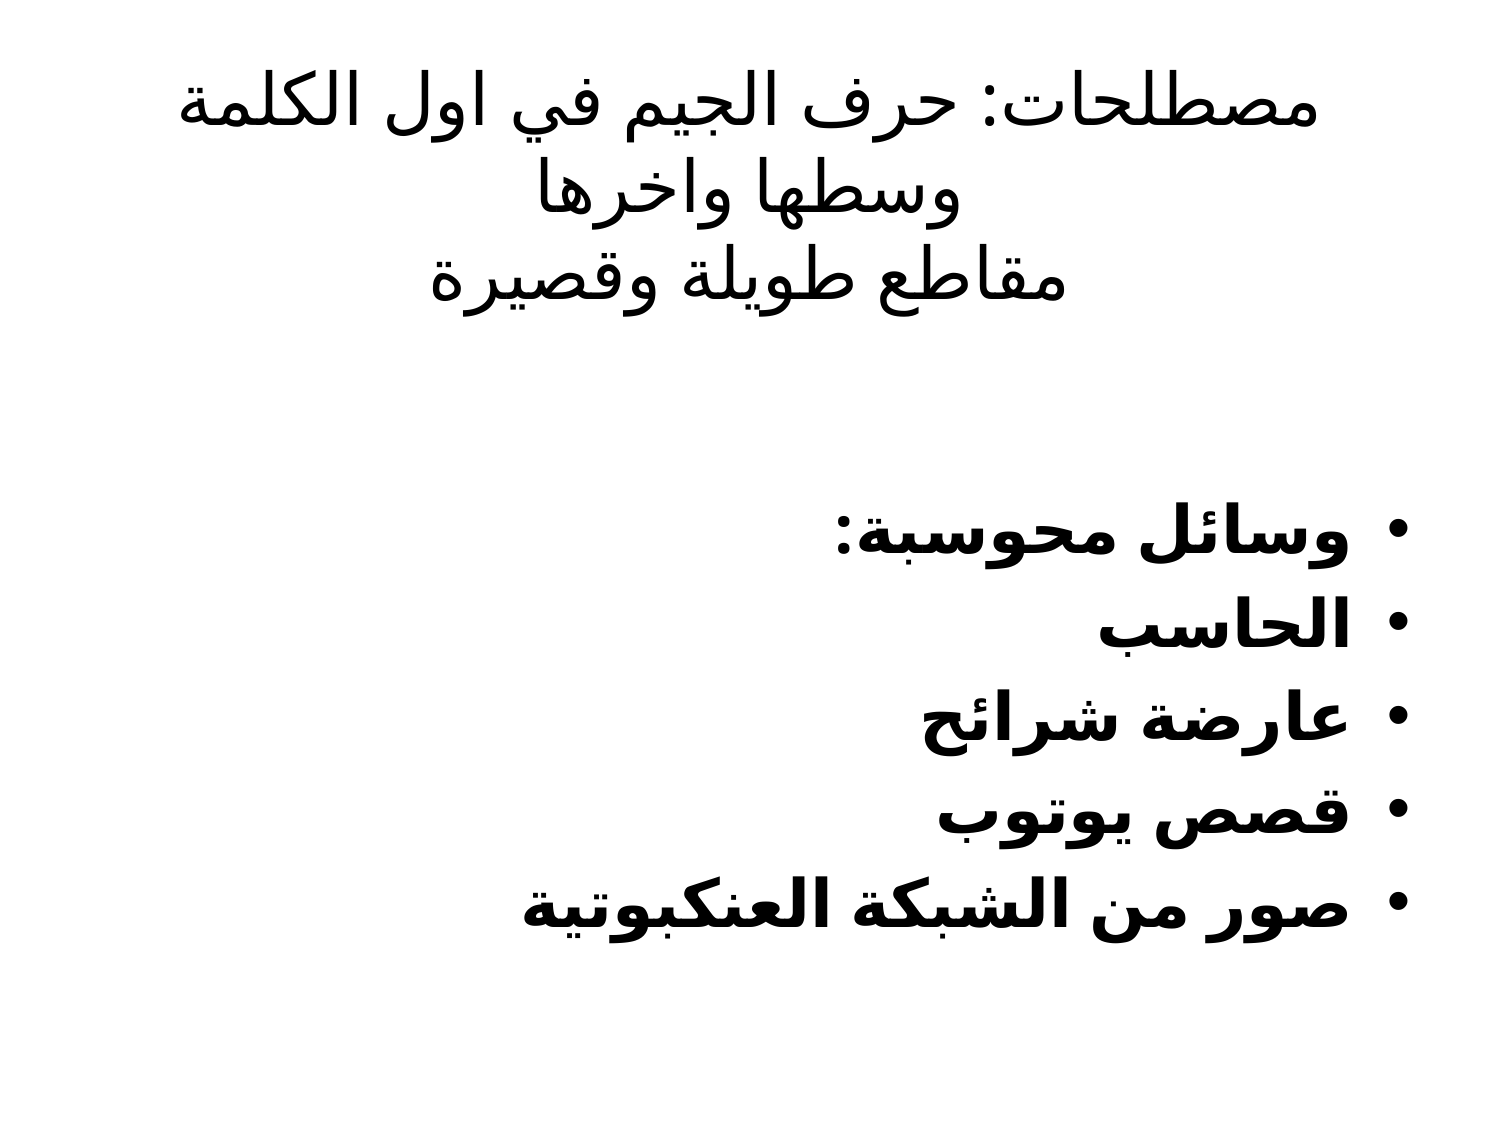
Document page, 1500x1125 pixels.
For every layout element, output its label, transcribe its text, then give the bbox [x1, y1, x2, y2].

list وسائل محوسبة: الحاسب عارضة شرائح قصص يوتوب صور من الشبكة العنكبوتية [75, 479, 1425, 1005]
title مصطلحات: حرف الجيم في اول الكلمة وسطها واخرها مقاطع طويلة وقصيرة [75, 45, 1425, 409]
